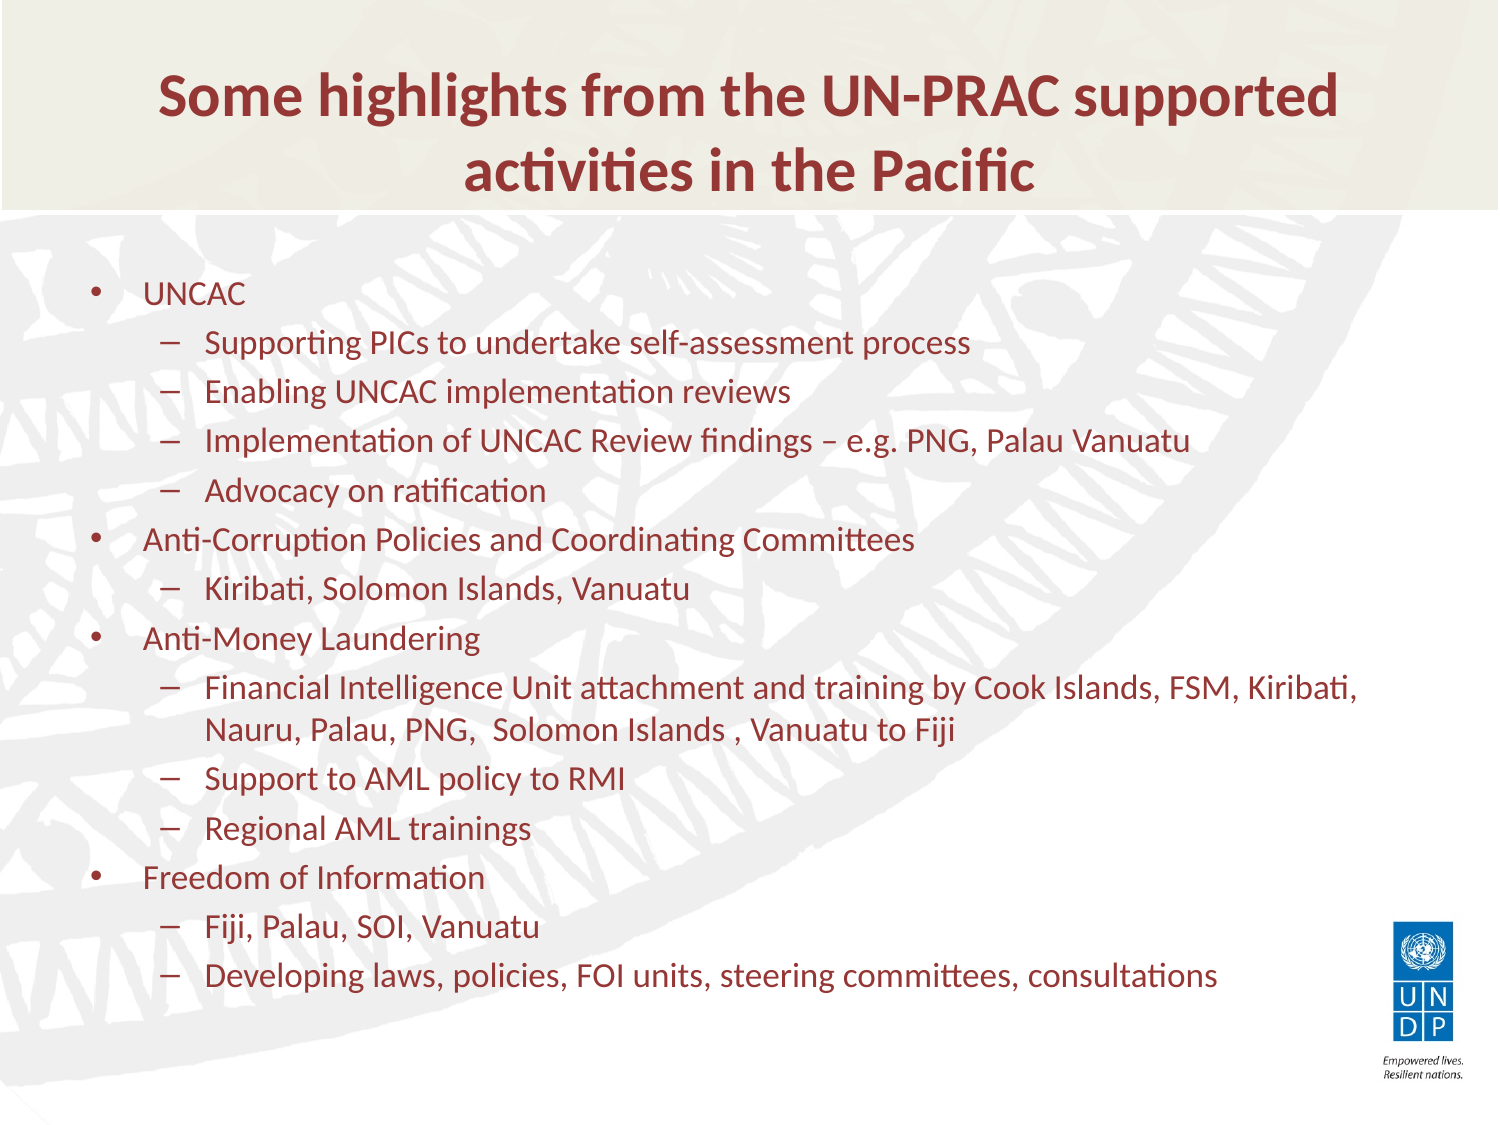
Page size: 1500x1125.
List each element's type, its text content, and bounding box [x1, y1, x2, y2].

title Some highlights from the UN-PRAC supported activities in the Pacific [75, 45, 1425, 213]
picture [1374, 912, 1472, 1088]
list UNCAC Supporting PICs to undertake self-assessment process Enabling UNCAC implementation reviews Implementation of UNCAC Review findings – e.g. PNG, Palau Vanuatu Advocacy on ratification Anti-Corruption Policies and Coordinating Committees Kiribati, Solomon Islands, Vanuatu Anti-Money Laundering Financial Intelligence Unit attachment and training by Cook Islands, FSM, Kiribati, Nauru, Palau, PNG, Solomon Islands , Vanuatu to Fiji Support to AML policy to RMI Regional AML trainings Freedom of Information Fiji, Palau, SOI, Vanuatu Developing laws, policies, FOI units, steering committees, consultations [75, 262, 1425, 1005]
